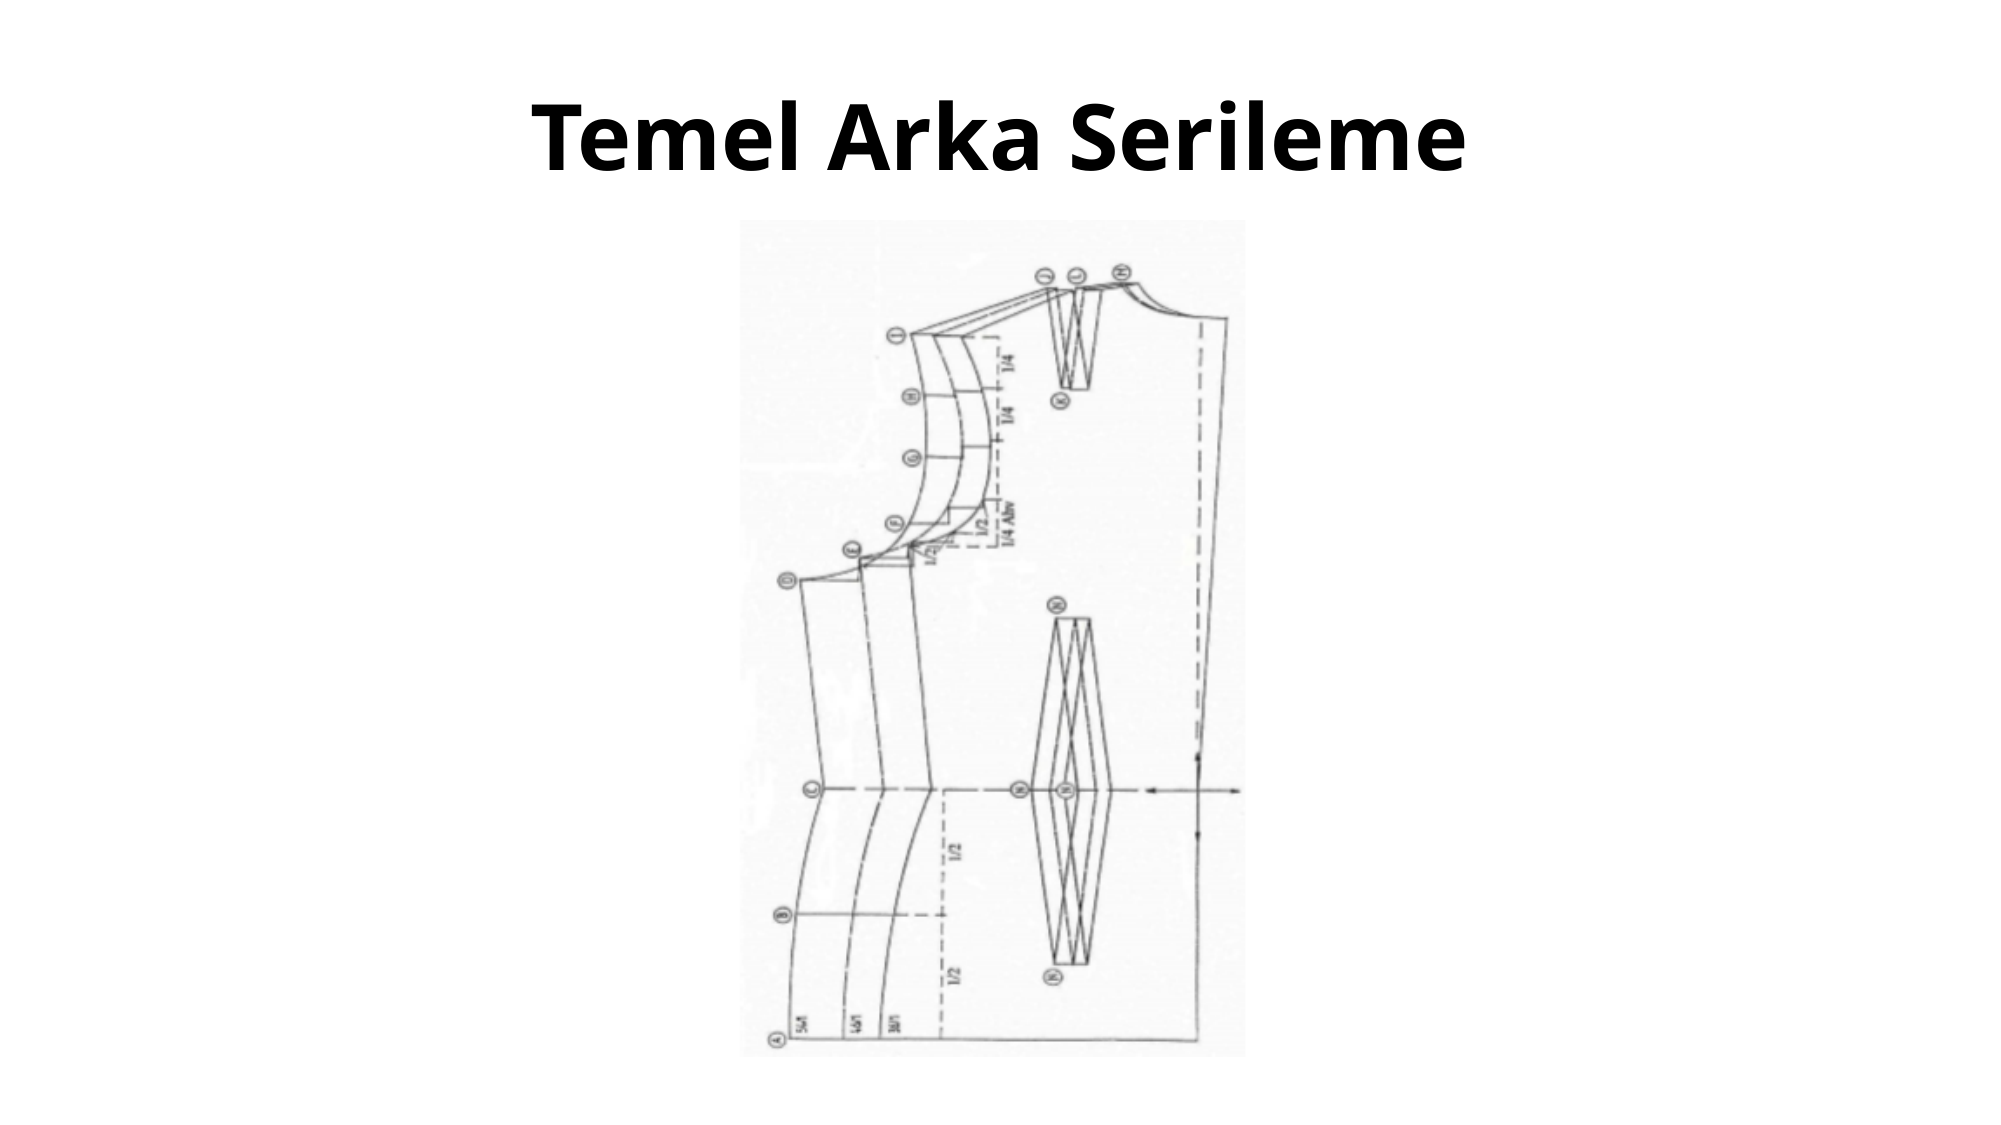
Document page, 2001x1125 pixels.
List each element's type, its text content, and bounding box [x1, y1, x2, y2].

title Temel Arka Serileme [137, 59, 1863, 221]
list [737, 220, 1263, 1057]
